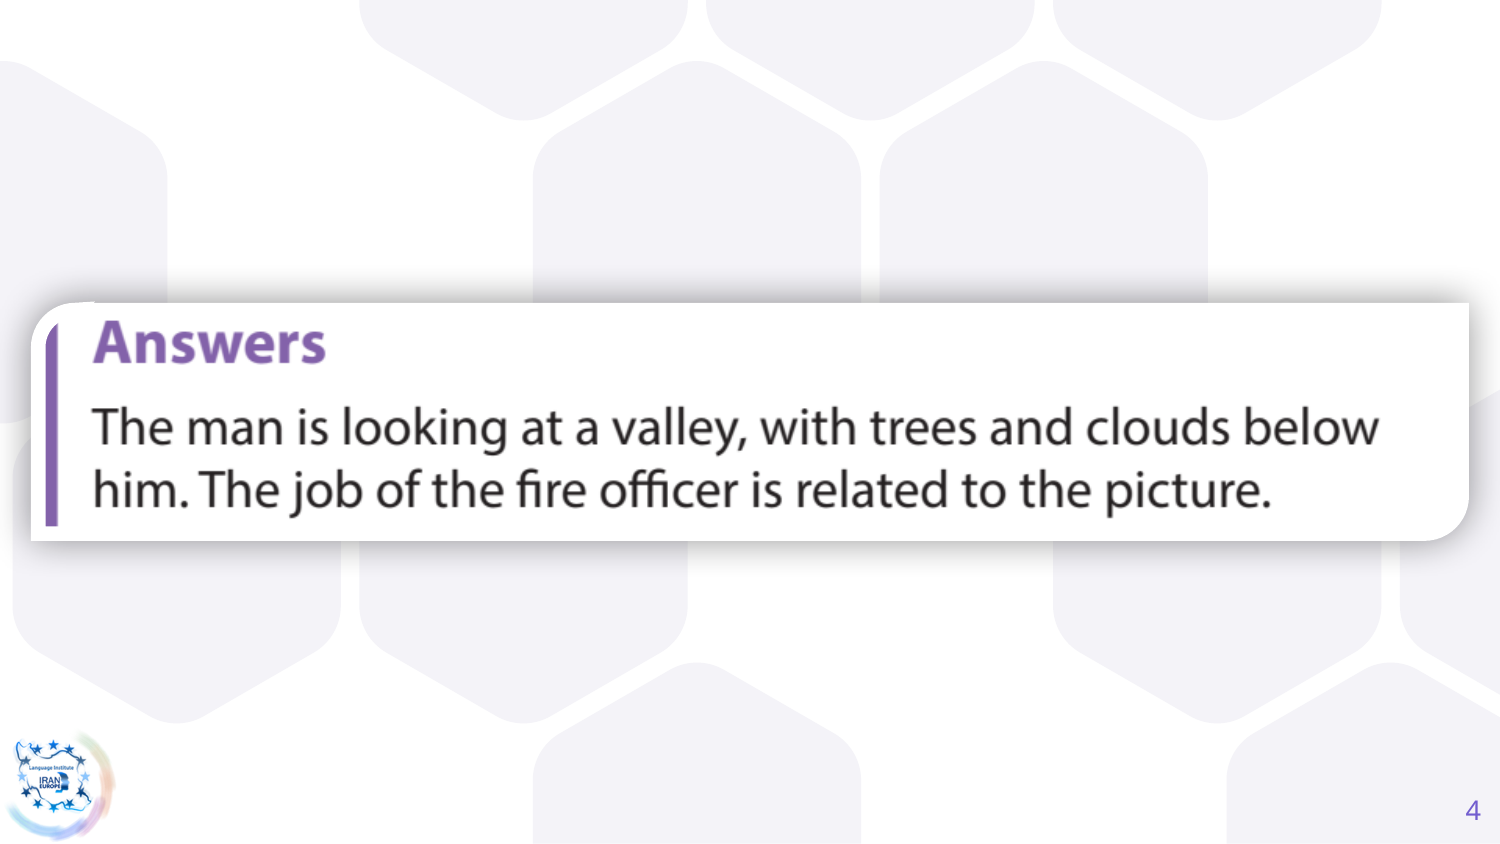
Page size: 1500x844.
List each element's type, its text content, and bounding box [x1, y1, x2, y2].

picture [37, 309, 1462, 534]
slide_number 4 [1391, 779, 1482, 844]
picture [0, 727, 120, 844]
